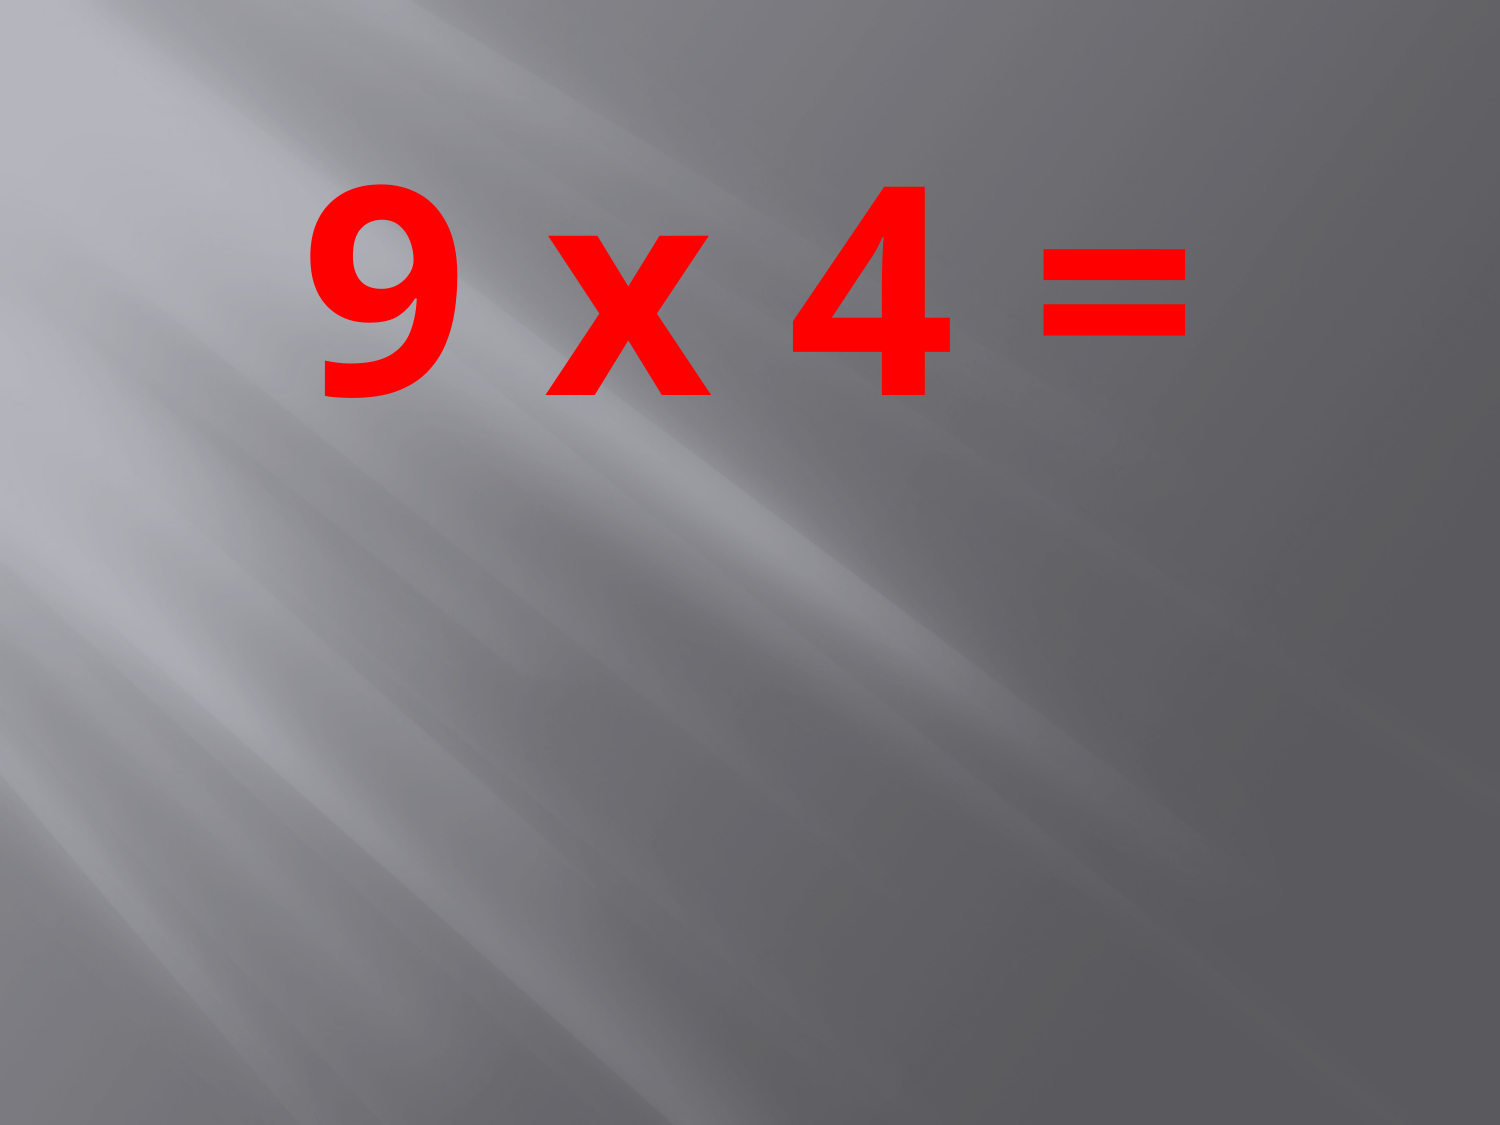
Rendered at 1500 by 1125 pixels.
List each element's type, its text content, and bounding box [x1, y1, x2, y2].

title 9 x 4 = [75, 45, 1425, 513]
